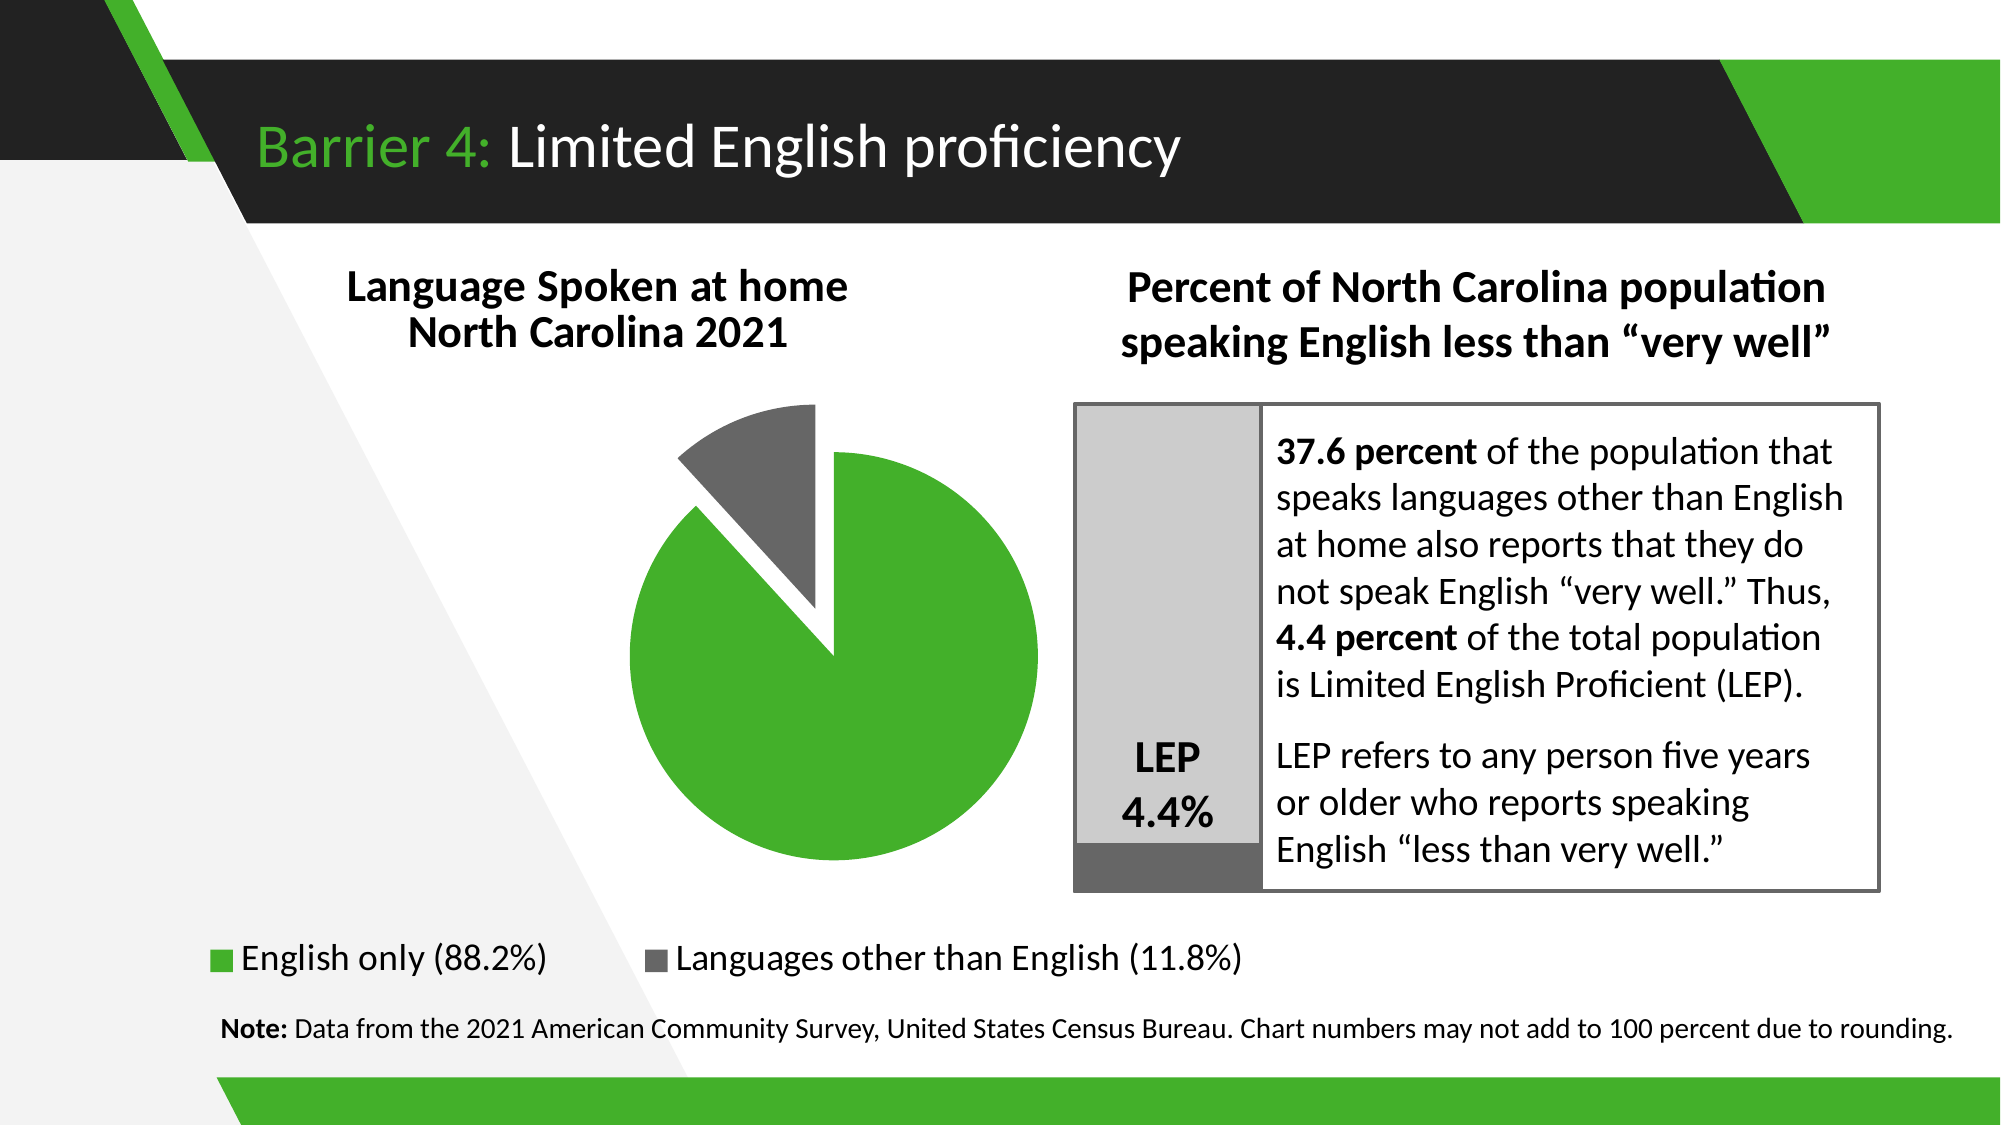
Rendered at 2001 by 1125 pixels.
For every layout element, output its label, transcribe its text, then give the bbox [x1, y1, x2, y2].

title Barrier 4: Limited English proficiency [241, 60, 1713, 225]
text_box Note: Data from the 2021 American Community Survey, United States Census Bureau. Chart numbers may not add to 100 percent due to rounding. [145, 1001, 2000, 1052]
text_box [120, 245, 1880, 990]
